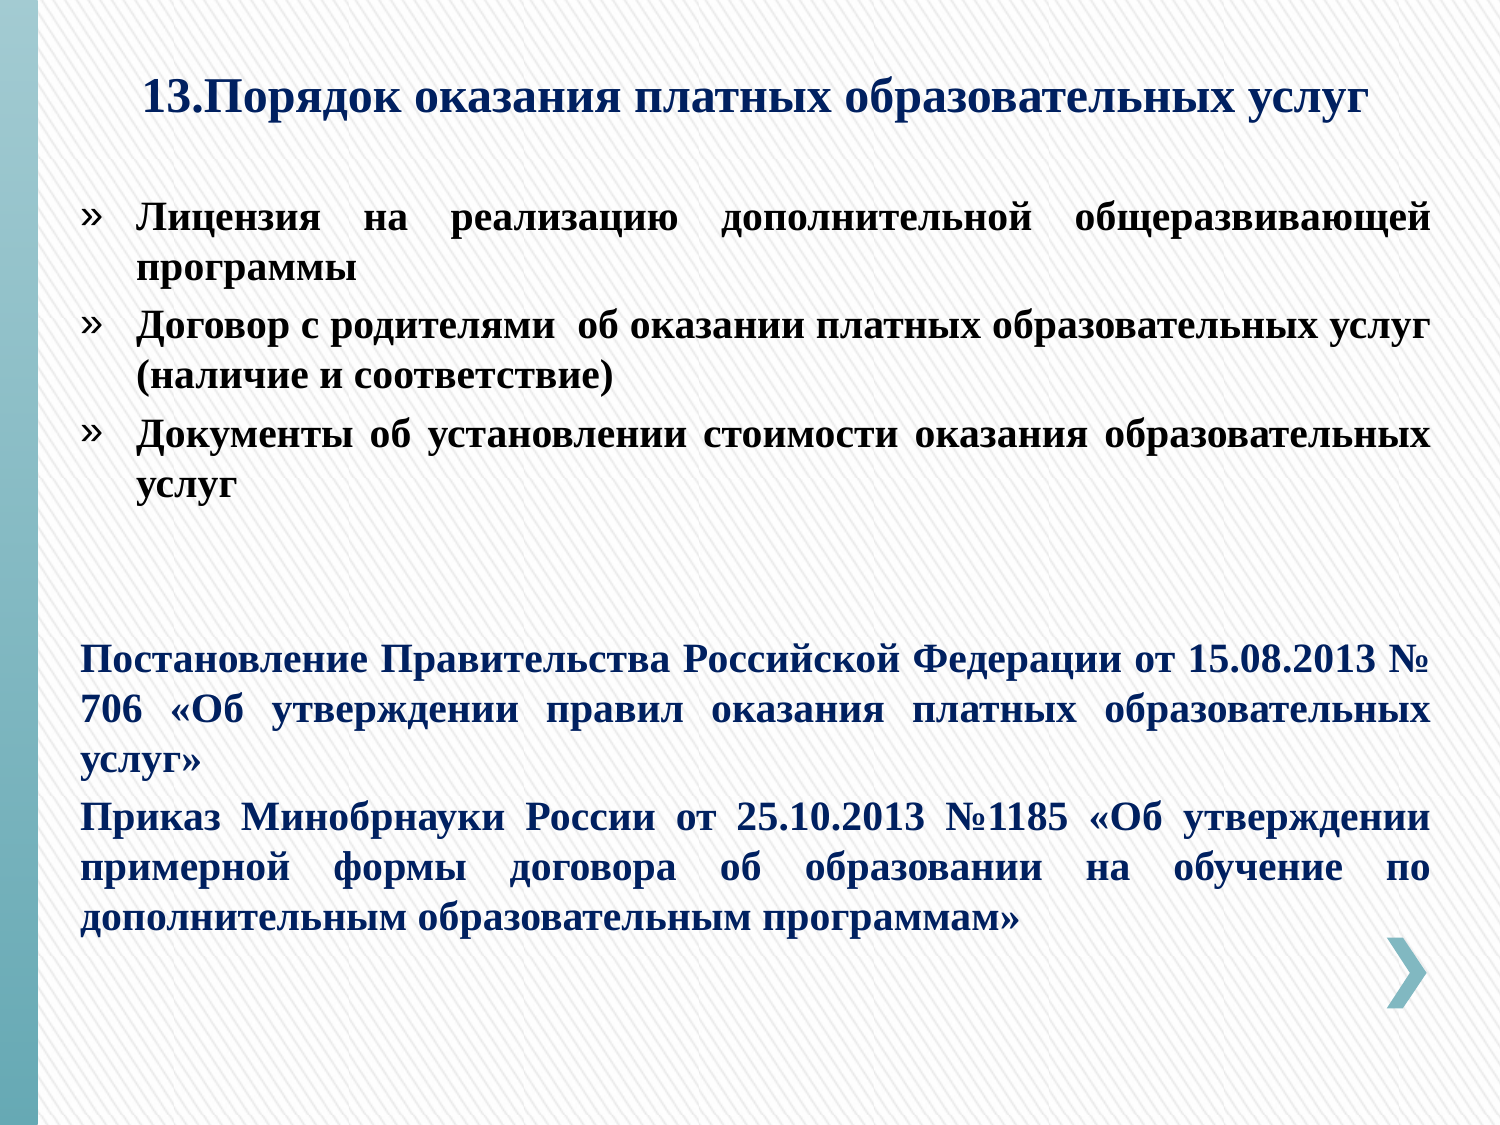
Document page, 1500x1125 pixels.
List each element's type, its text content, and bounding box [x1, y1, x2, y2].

list 13.Порядок оказания платных образовательных услуг Лицензия на реализацию дополнительной общеразвивающей программы Договор с родителями об оказании платных образовательных услуг (наличие и соответствие) Документы об установлении стоимости оказания образовательных услуг Постановление Правительства Российской Федерации от 15.08.2013 № 706 «Об утверждении правил оказания платных образовательных услуг» Приказ Минобрнауки России от 25.10.2013 №1185 «Об утверждении примерной формы договора об образовании на обучение по дополнительным образовательным программам» [64, 54, 1447, 976]
